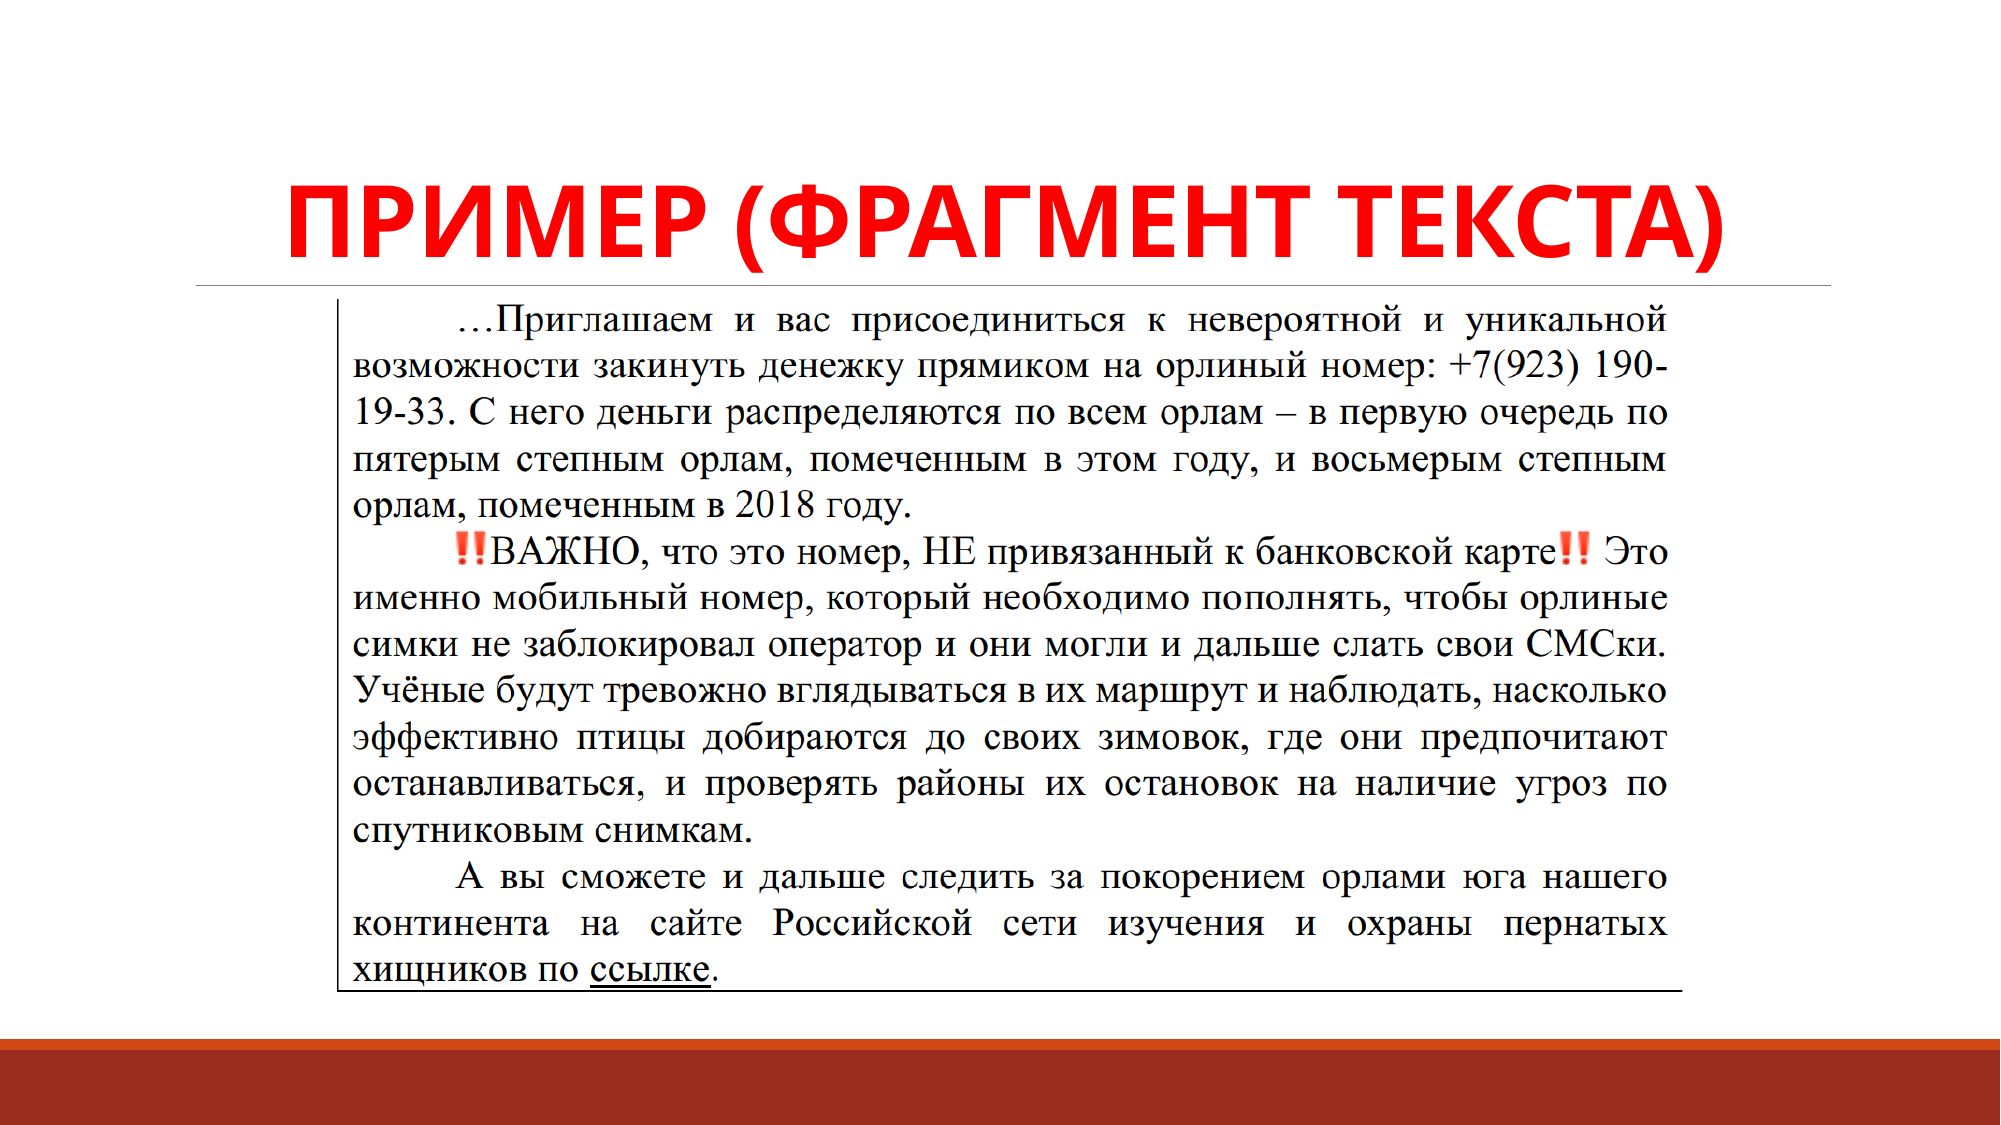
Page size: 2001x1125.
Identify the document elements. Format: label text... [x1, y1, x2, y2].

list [323, 299, 1683, 998]
title ПРИМЕР (ФРАГМЕНТ ТЕКСТА) [180, 47, 1830, 285]
